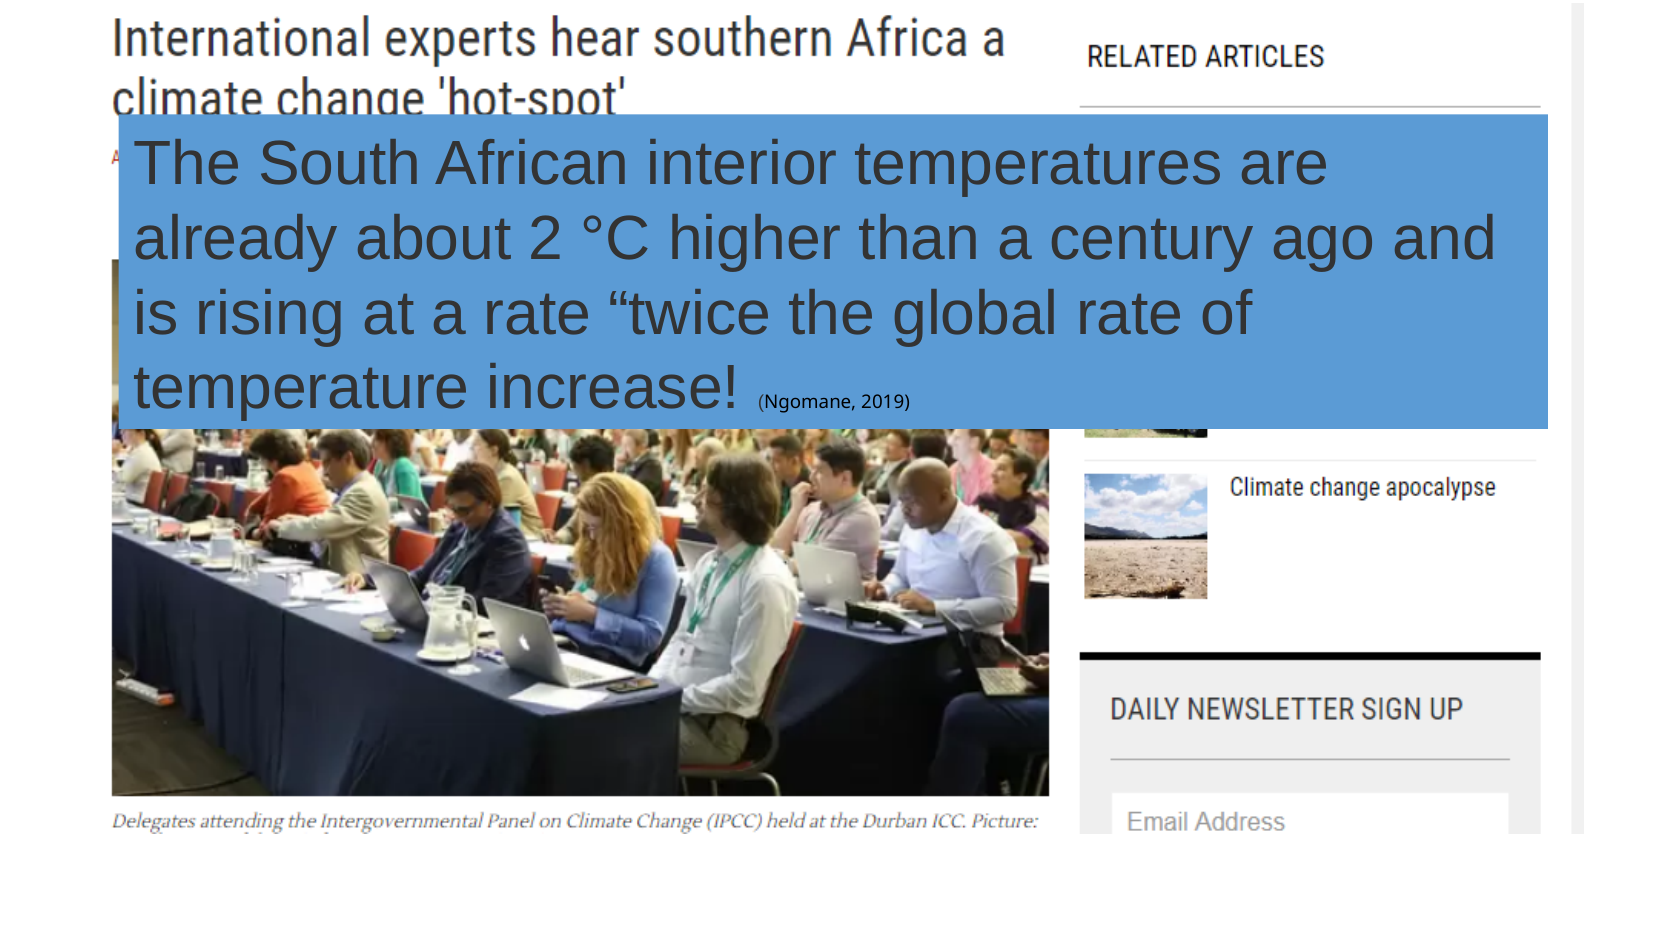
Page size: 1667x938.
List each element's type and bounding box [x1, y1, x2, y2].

picture [83, 3, 1584, 834]
